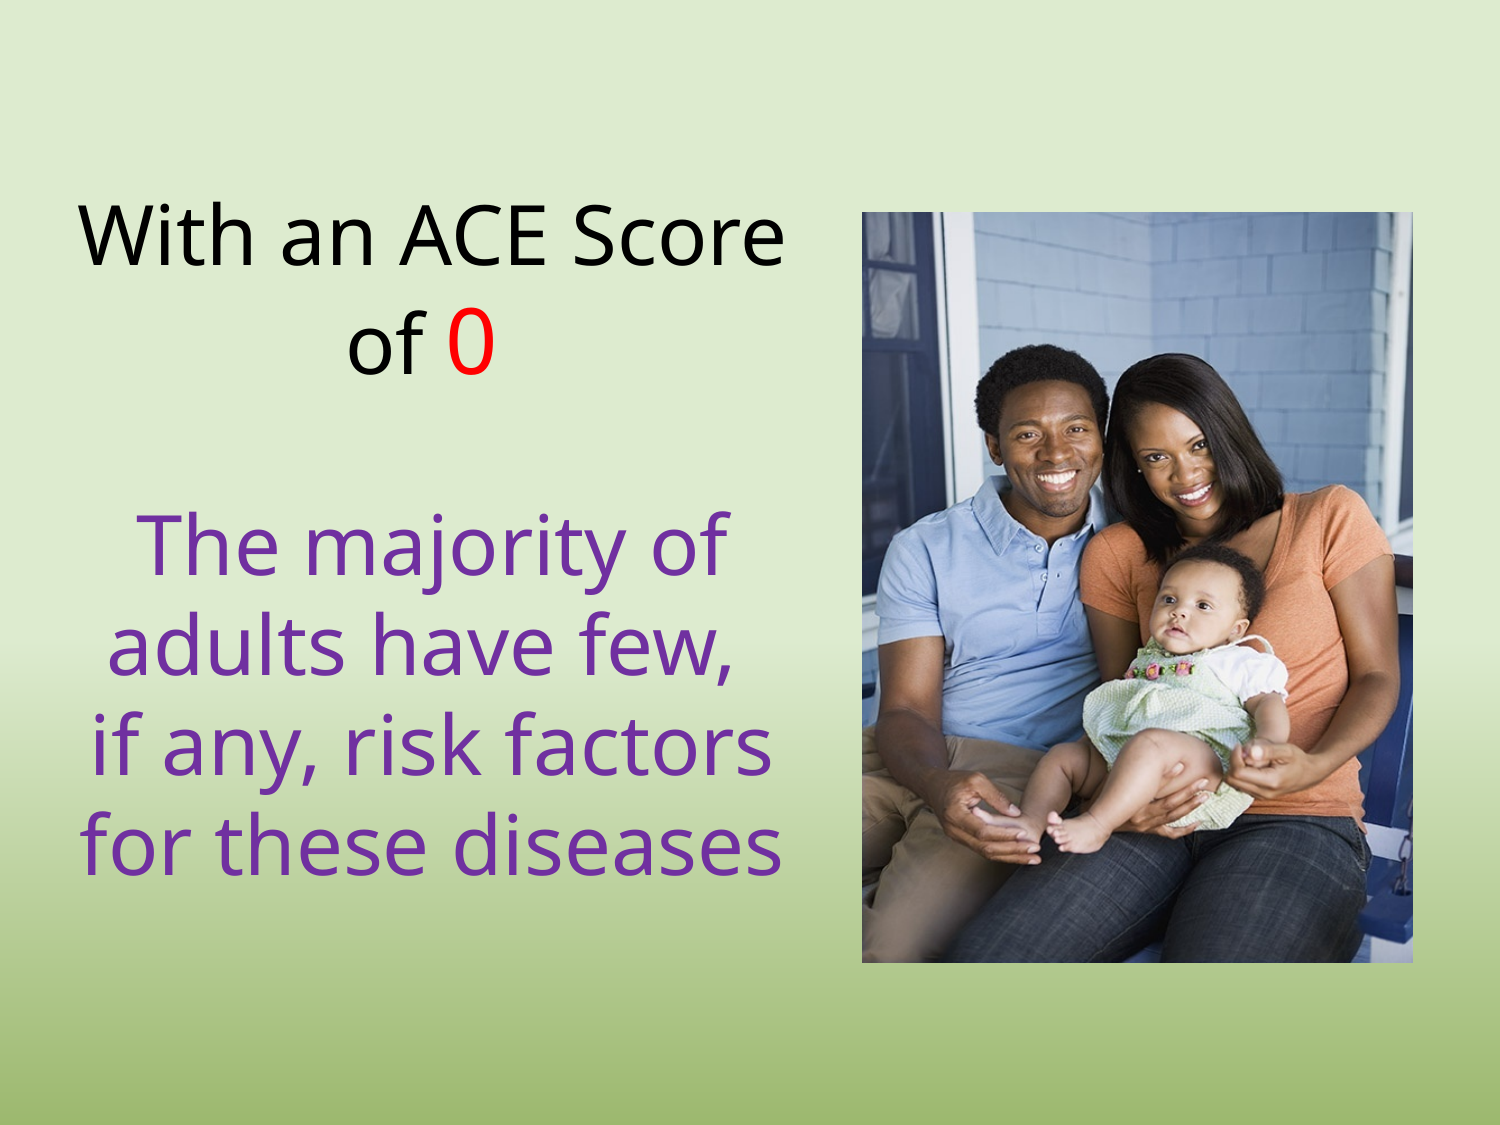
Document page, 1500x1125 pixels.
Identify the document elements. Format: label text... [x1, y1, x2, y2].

picture [862, 212, 1413, 963]
title With an ACE Score of 0 The majority of adults have few, if any, risk factors for these diseases [27, 37, 838, 1038]
